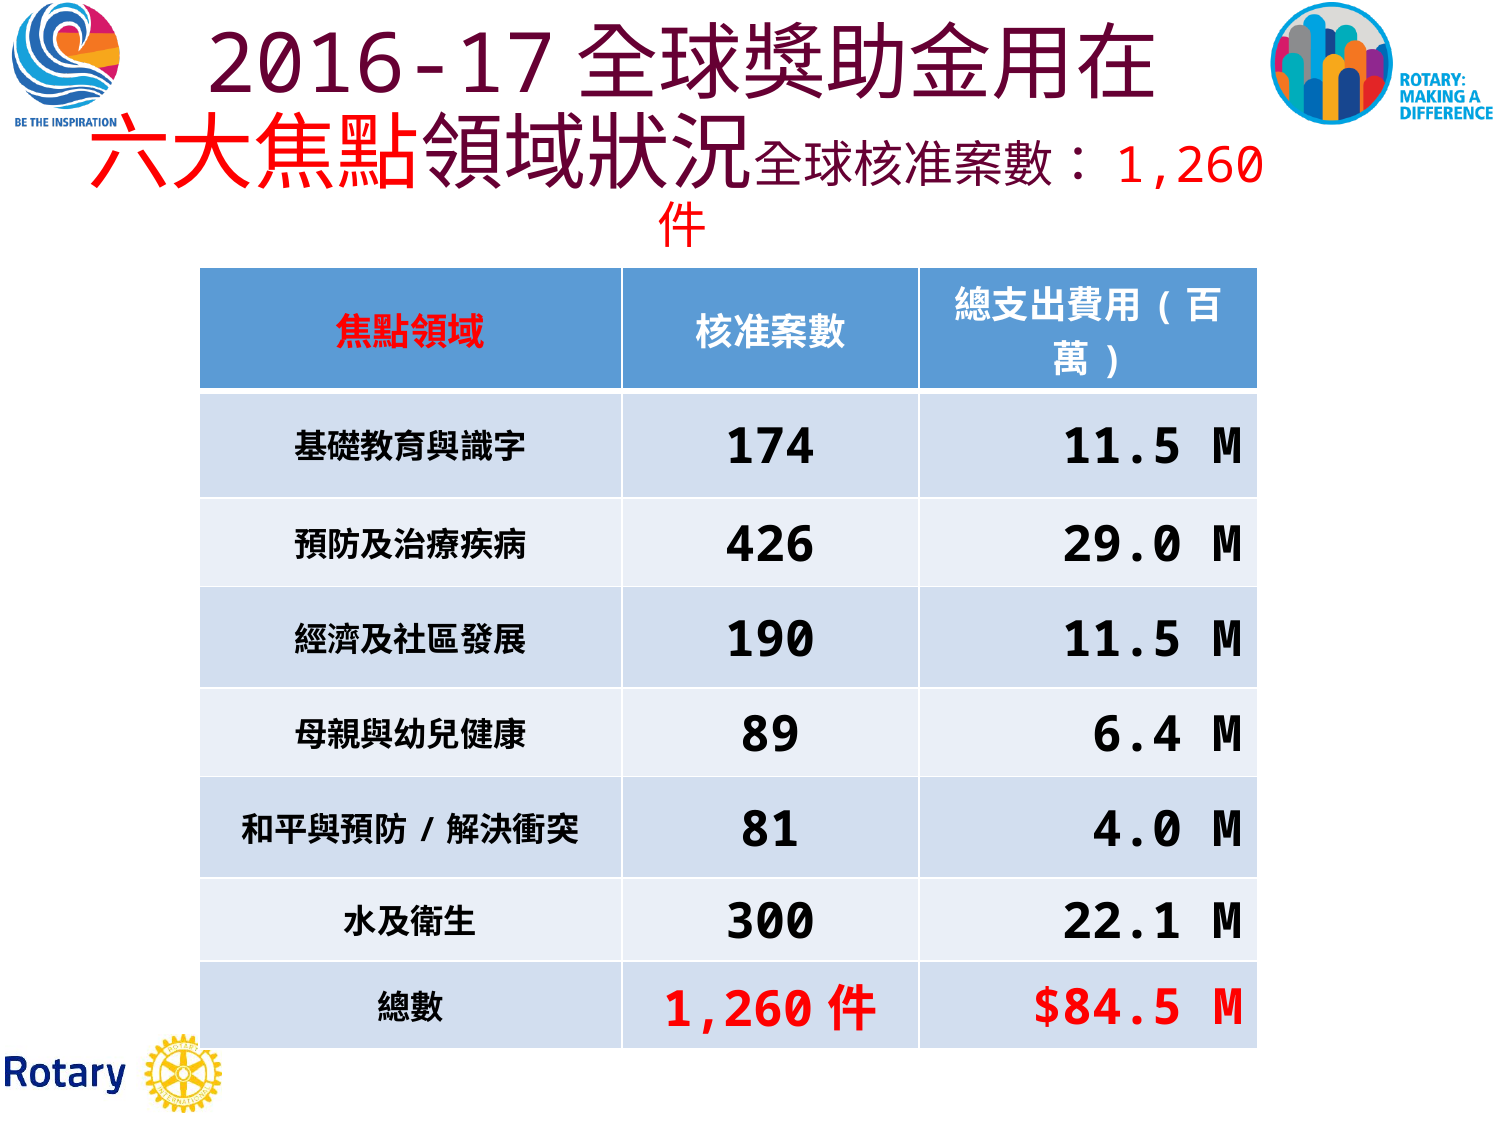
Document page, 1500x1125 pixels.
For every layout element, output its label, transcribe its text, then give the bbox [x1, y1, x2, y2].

table_cell 11.5 M [920, 394, 1257, 497]
table_cell 29.0 M [920, 499, 1257, 586]
table_header 焦點領域 [200, 268, 621, 388]
text_box 2016-17全球獎助金用在 六大焦點領域狀況全球核准案數：1,260件 [53, 101, 1311, 218]
table_cell 174 [623, 394, 918, 497]
table_cell 6.4 M [920, 689, 1257, 776]
picture [1275, 7, 1387, 120]
picture [0, 0, 138, 138]
table_header 總支出費用(百萬) [920, 268, 1257, 388]
table_cell 預防及治療疾病 [200, 499, 621, 586]
table_cell 89 [623, 689, 918, 776]
table_cell 1,260件 [623, 962, 918, 1048]
table_cell 190 [623, 587, 918, 687]
table_cell 經濟及社區發展 [200, 587, 621, 687]
table_cell 母親與幼兒健康 [200, 689, 621, 776]
table_cell 426 [623, 499, 918, 586]
table_cell 和平與預防/解決衝突 [200, 777, 621, 877]
table_cell 11.5 M [920, 587, 1257, 687]
picture [1311, 2, 1493, 133]
table_cell 4.0 M [920, 777, 1257, 877]
table_header 核准案數 [623, 268, 918, 388]
picture [5, 1034, 222, 1113]
table_cell 81 [623, 777, 918, 877]
table_cell 水及衛生 [200, 879, 621, 960]
picture [1267, 2, 1321, 101]
table_cell 300 [623, 879, 918, 960]
table_cell 總數 [200, 962, 621, 1048]
table_cell 22.1 M [920, 879, 1257, 960]
table_cell 基礎教育與識字 [200, 394, 621, 497]
table_cell $84.5 M [920, 962, 1257, 1048]
